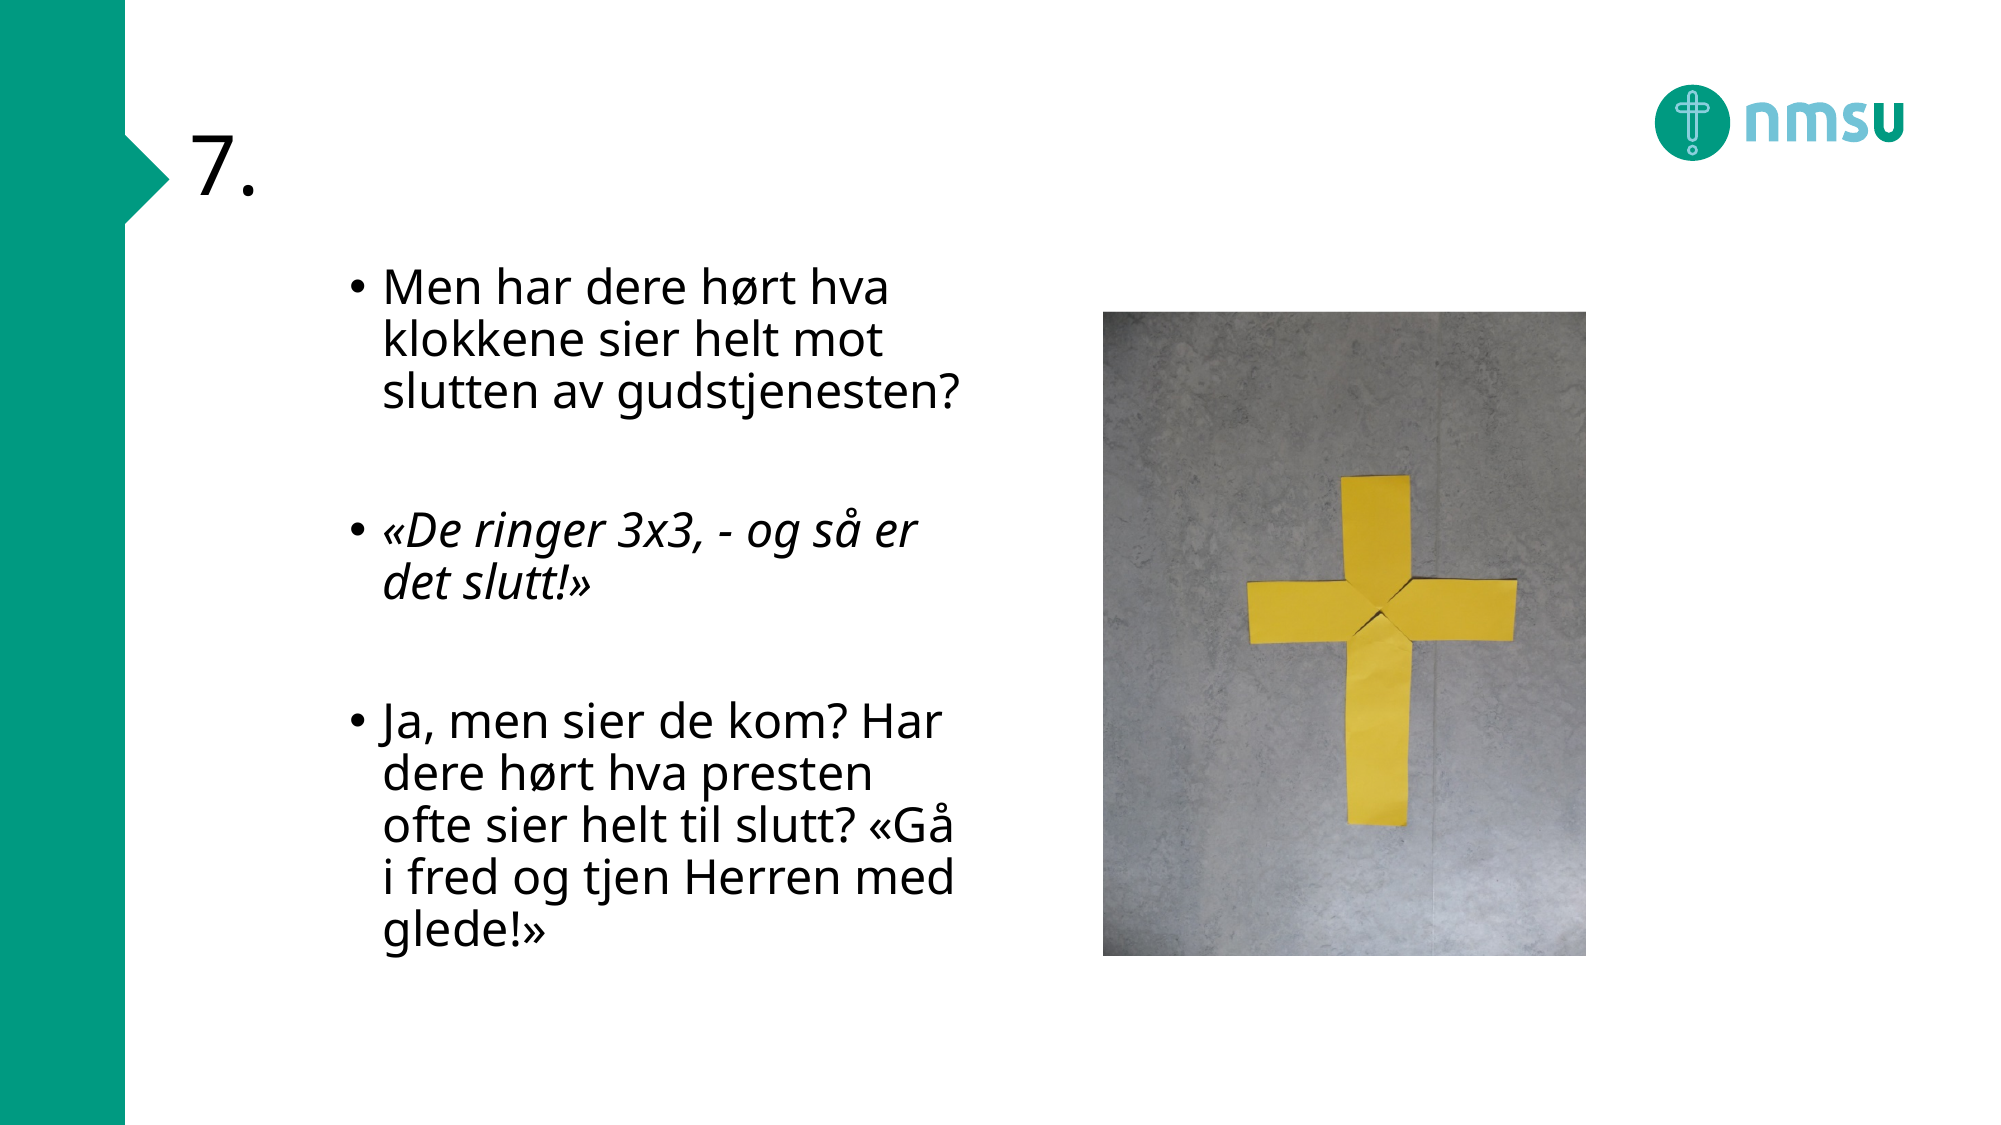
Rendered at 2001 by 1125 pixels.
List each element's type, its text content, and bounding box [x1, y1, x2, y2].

title 7. [174, 59, 1644, 278]
list Men har dere hørt hva klokkene sier helt mot slutten av gudstjenesten? «De ringer 3x3, - og så er det slutt!» Ja, men sier de kom? Har dere hørt hva presten ofte sier helt til slutt? «Gå i fred og tjen Herren med glede!» [334, 255, 980, 1024]
picture [1103, 876, 1586, 956]
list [1021, 391, 1666, 876]
picture [1103, 312, 1586, 391]
